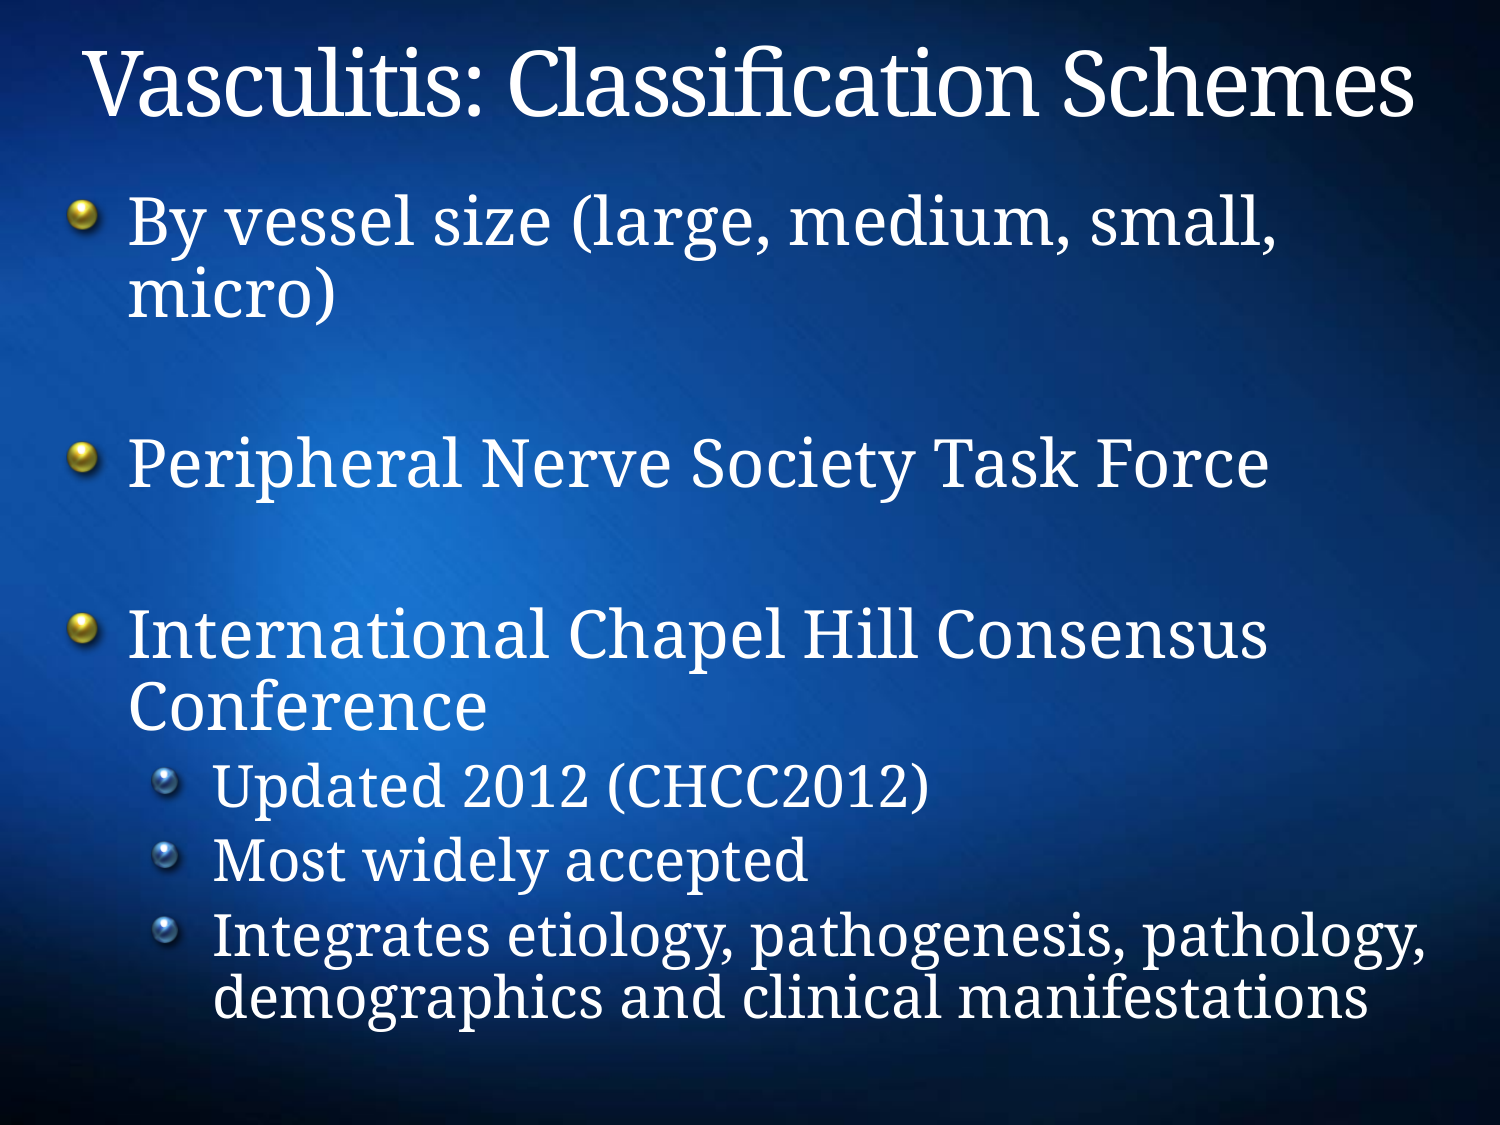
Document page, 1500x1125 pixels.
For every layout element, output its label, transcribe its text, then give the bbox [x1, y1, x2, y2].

picture [0, 0, 1500, 1125]
list By vessel size (large, medium, small, micro) Peripheral Nerve Society Task Force International Chapel Hill Consensus Conference Updated 2012 (CHCC2012) Most widely accepted Integrates etiology, pathogenesis, pathology, demographics and clinical manifestations [62, 187, 1438, 1063]
title Vasculitis: Classification Schemes [62, 37, 1438, 187]
